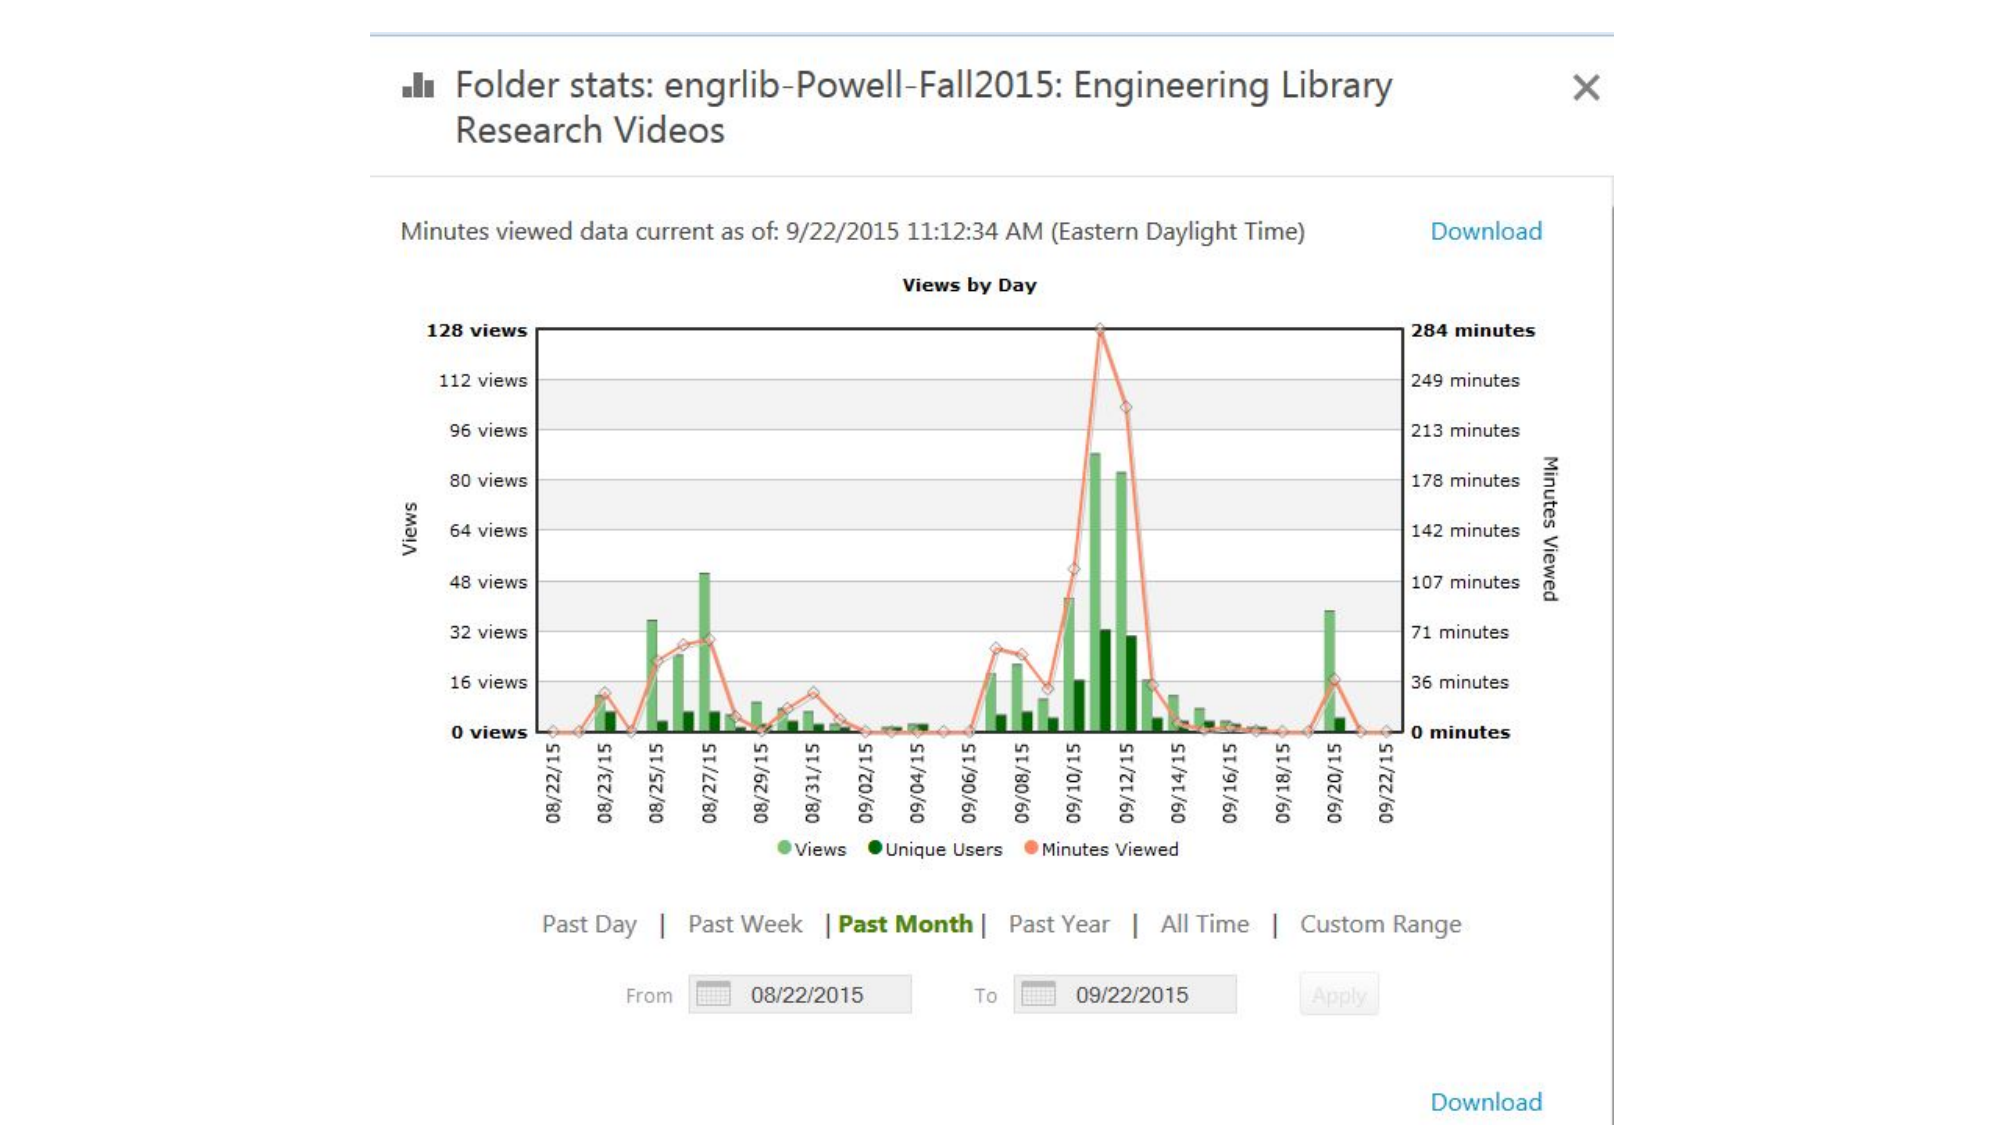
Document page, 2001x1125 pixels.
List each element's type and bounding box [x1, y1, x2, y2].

picture [370, 32, 1614, 1125]
